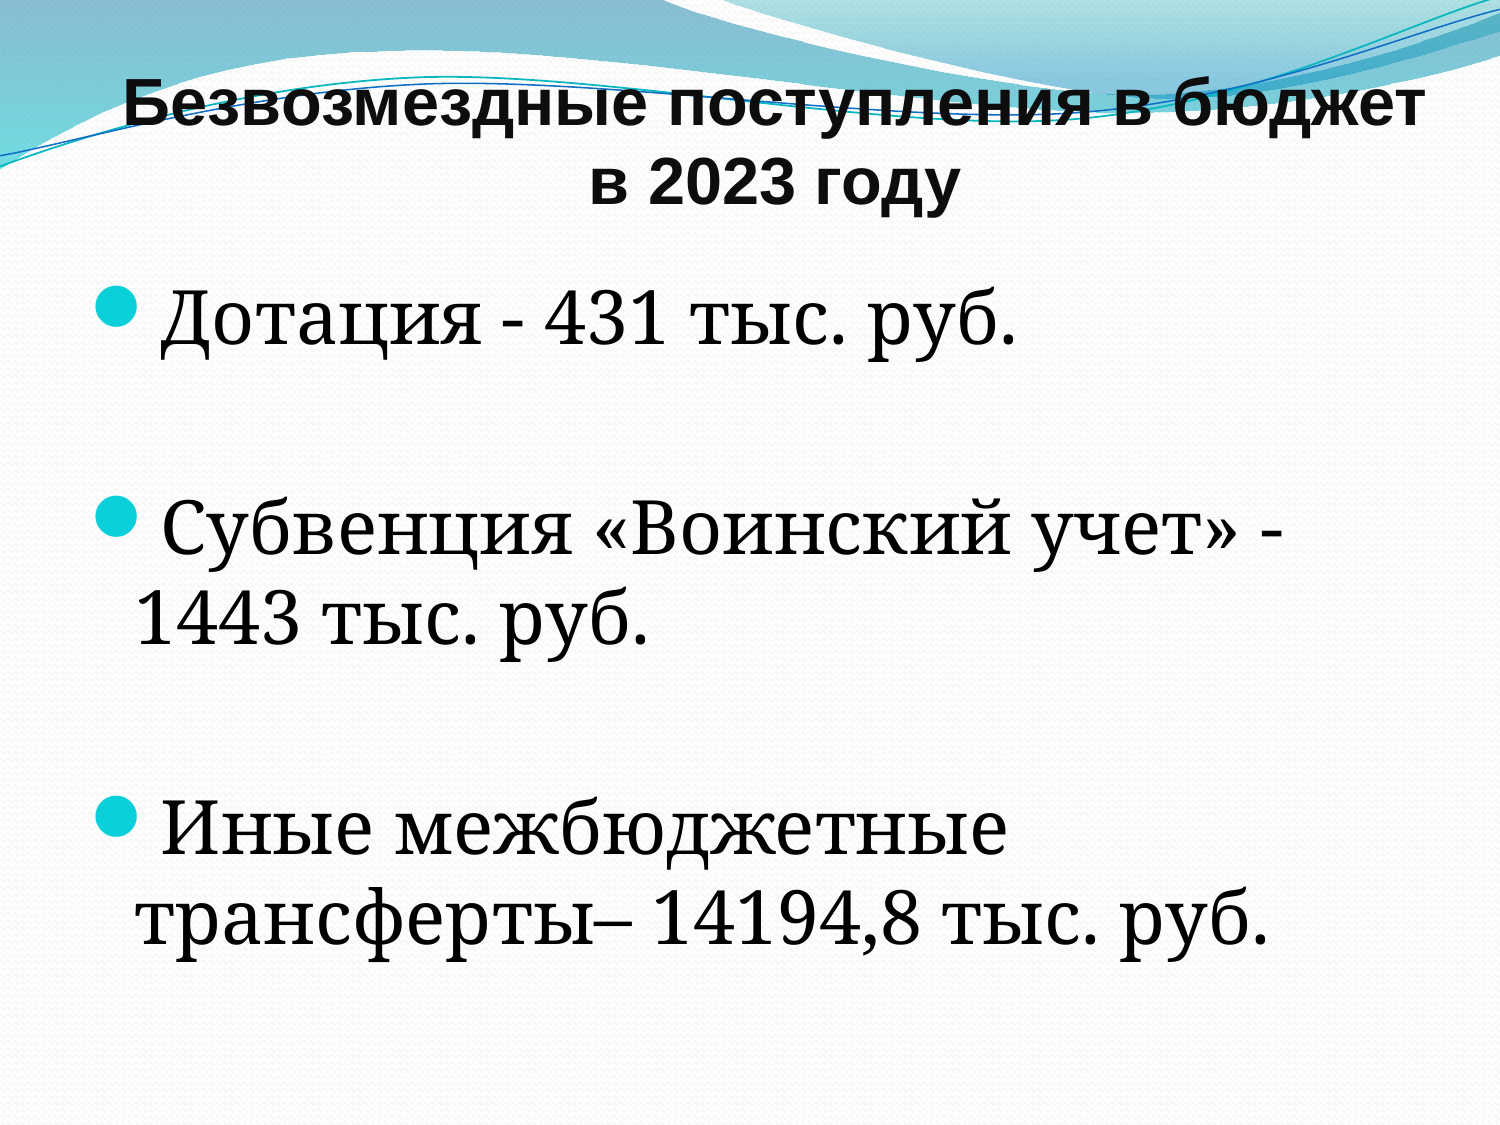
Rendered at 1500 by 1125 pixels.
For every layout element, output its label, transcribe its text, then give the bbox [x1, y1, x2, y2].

title Безвозмездные поступления в бюджет в 2023 году [100, 30, 1451, 219]
list Дотация - 431 тыс. руб. Субвенция «Воинский учет» -1443 тыс. руб. Иные межбюджетные трансферты– 14194,8 тыс. руб. [74, 262, 1426, 1083]
